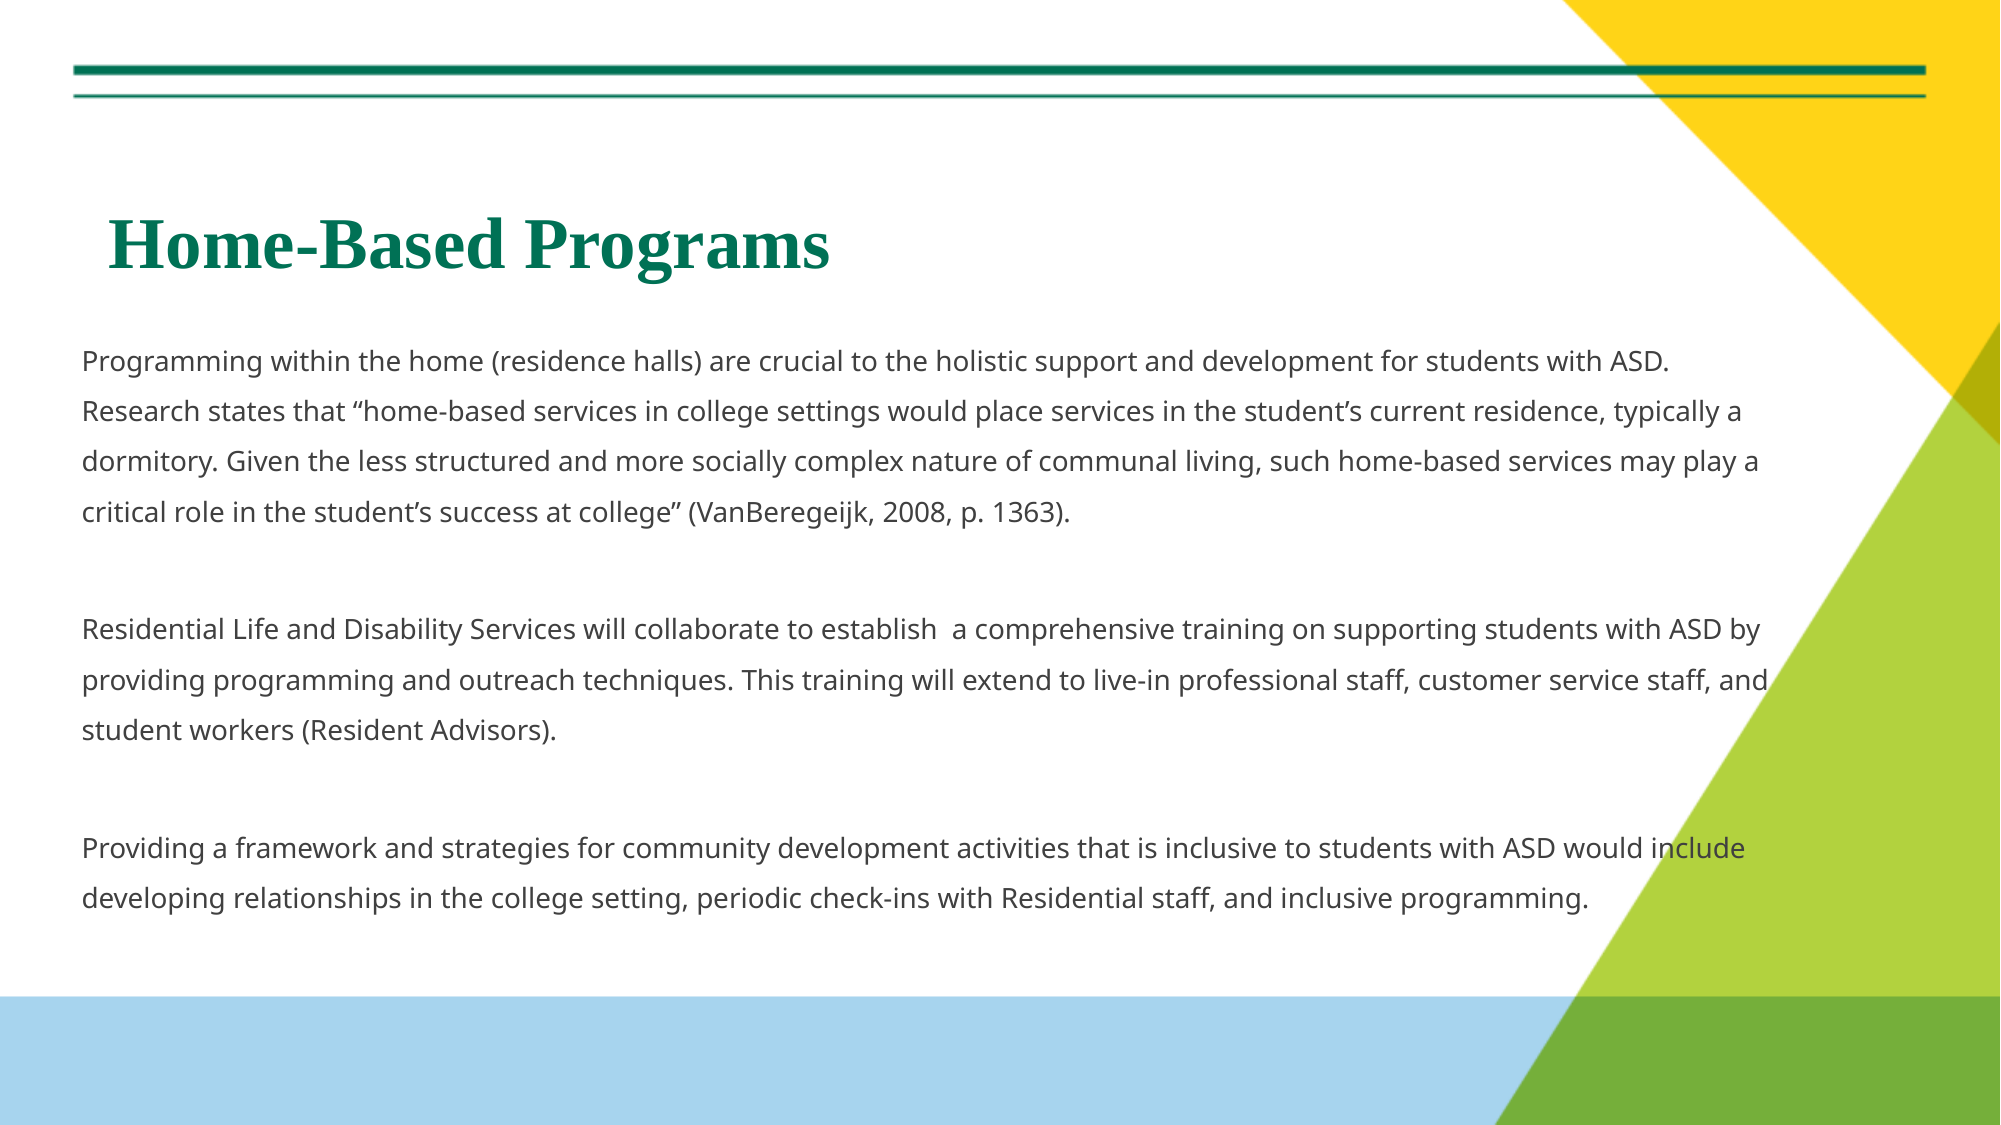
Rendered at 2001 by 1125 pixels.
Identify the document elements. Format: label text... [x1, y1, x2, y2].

picture [0, 0, 2000, 1125]
title Home-Based Programs [94, 136, 1819, 354]
list Programming within the home (residence halls) are crucial to the holistic support and development for students with ASD. Research states that “home-based services in college settings would place services in the student’s current residence, typically a dormitory. Given the less structured and more socially complex nature of communal living, such home-based services may play a critical role in the student’s success at college” (VanBeregeijk, 2008, p. 1363). Residential Life and Disability Services will collaborate to establish a comprehensive training on supporting students with ASD by providing programming and outreach techniques. This training will extend to live-in professional staff, customer service staff, and student workers (Resident Advisors). Providing a framework and strategies for community development activities that is inclusive to students with ASD would include developing relationships in the college setting, periodic check-ins with Residential staff, and inclusive programming. [66, 319, 1792, 1034]
